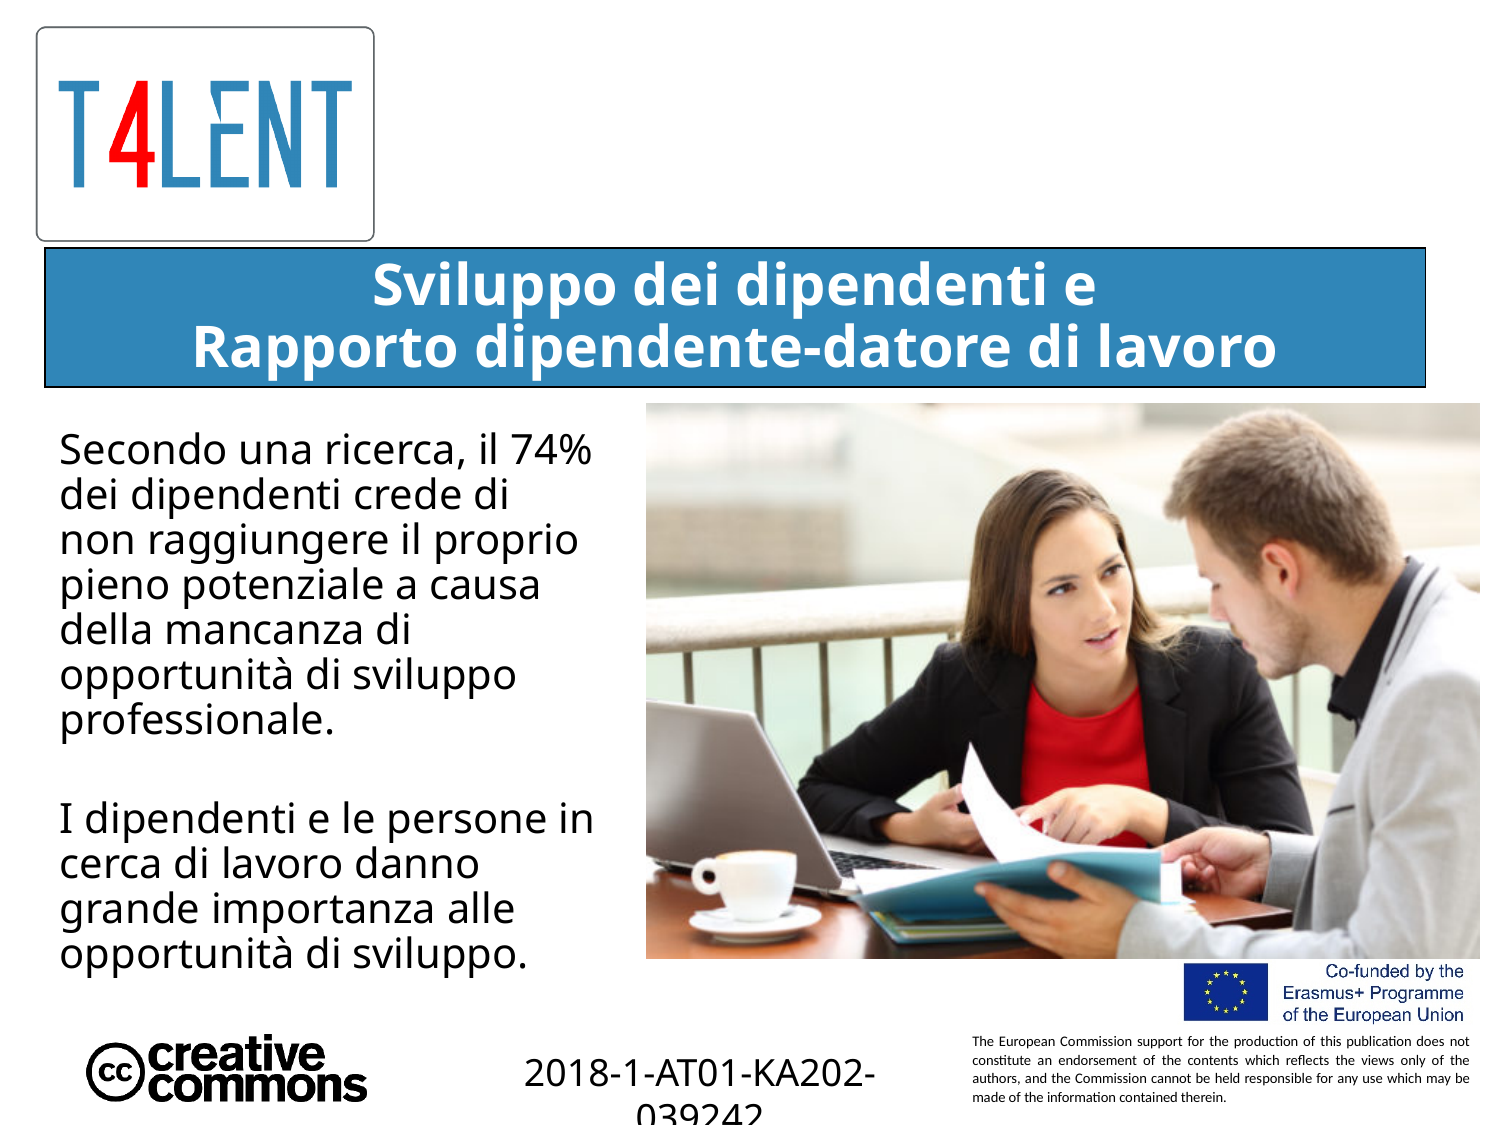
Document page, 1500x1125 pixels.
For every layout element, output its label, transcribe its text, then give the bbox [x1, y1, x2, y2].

picture [646, 403, 1480, 1026]
picture [35, 26, 375, 242]
title Sviluppo dei dipendenti e Rapporto dipendente-datore di lavoro [44, 248, 1426, 388]
picture [85, 1034, 367, 1102]
text_box 2018-1-AT01-KA202-039242 [454, 1040, 946, 1125]
subtitle Secondo una ricerca, il 74% dei dipendenti crede di non raggiungere il proprio pieno potenziale a causa della mancanza di opportunità di sviluppo professionale. I dipendenti e le persone in cerca di lavoro danno grande importanza alle opportunità di sviluppo. [44, 413, 613, 959]
